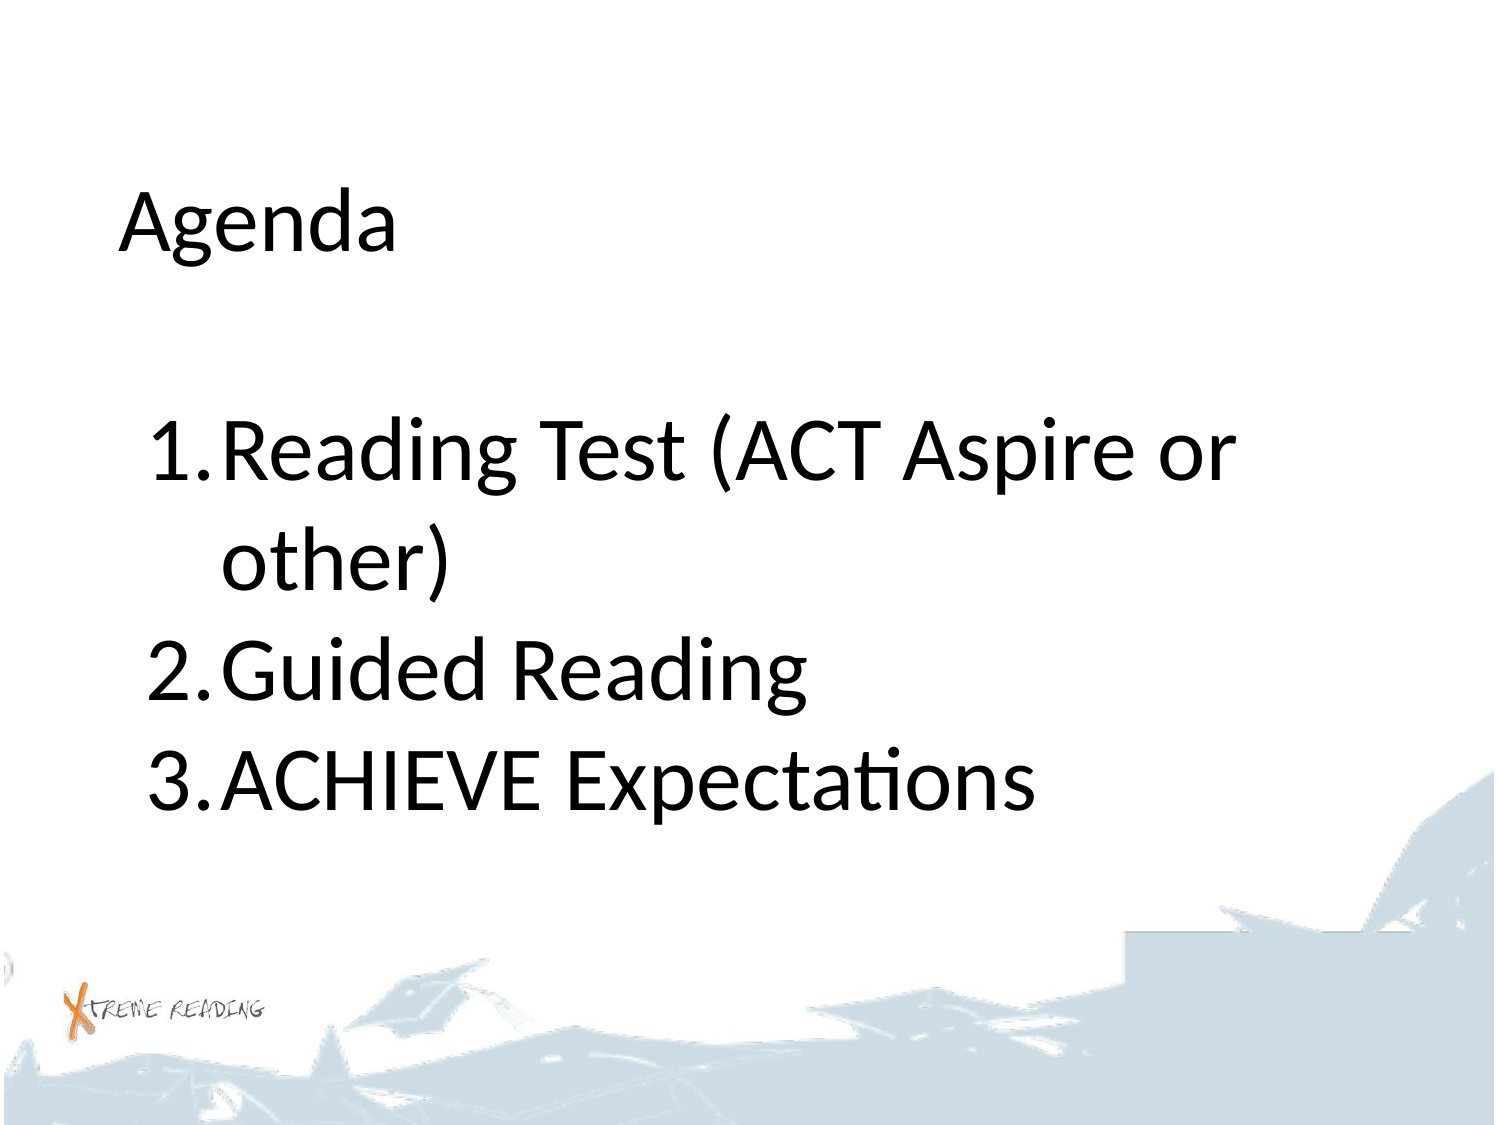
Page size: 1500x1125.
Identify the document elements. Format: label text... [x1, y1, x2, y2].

title Agenda [103, 59, 1397, 278]
picture [4, 0, 1494, 1125]
list Reading Test (ACT Aspire or other) Guided Reading ACHIEVE Expectations [130, 381, 1353, 957]
